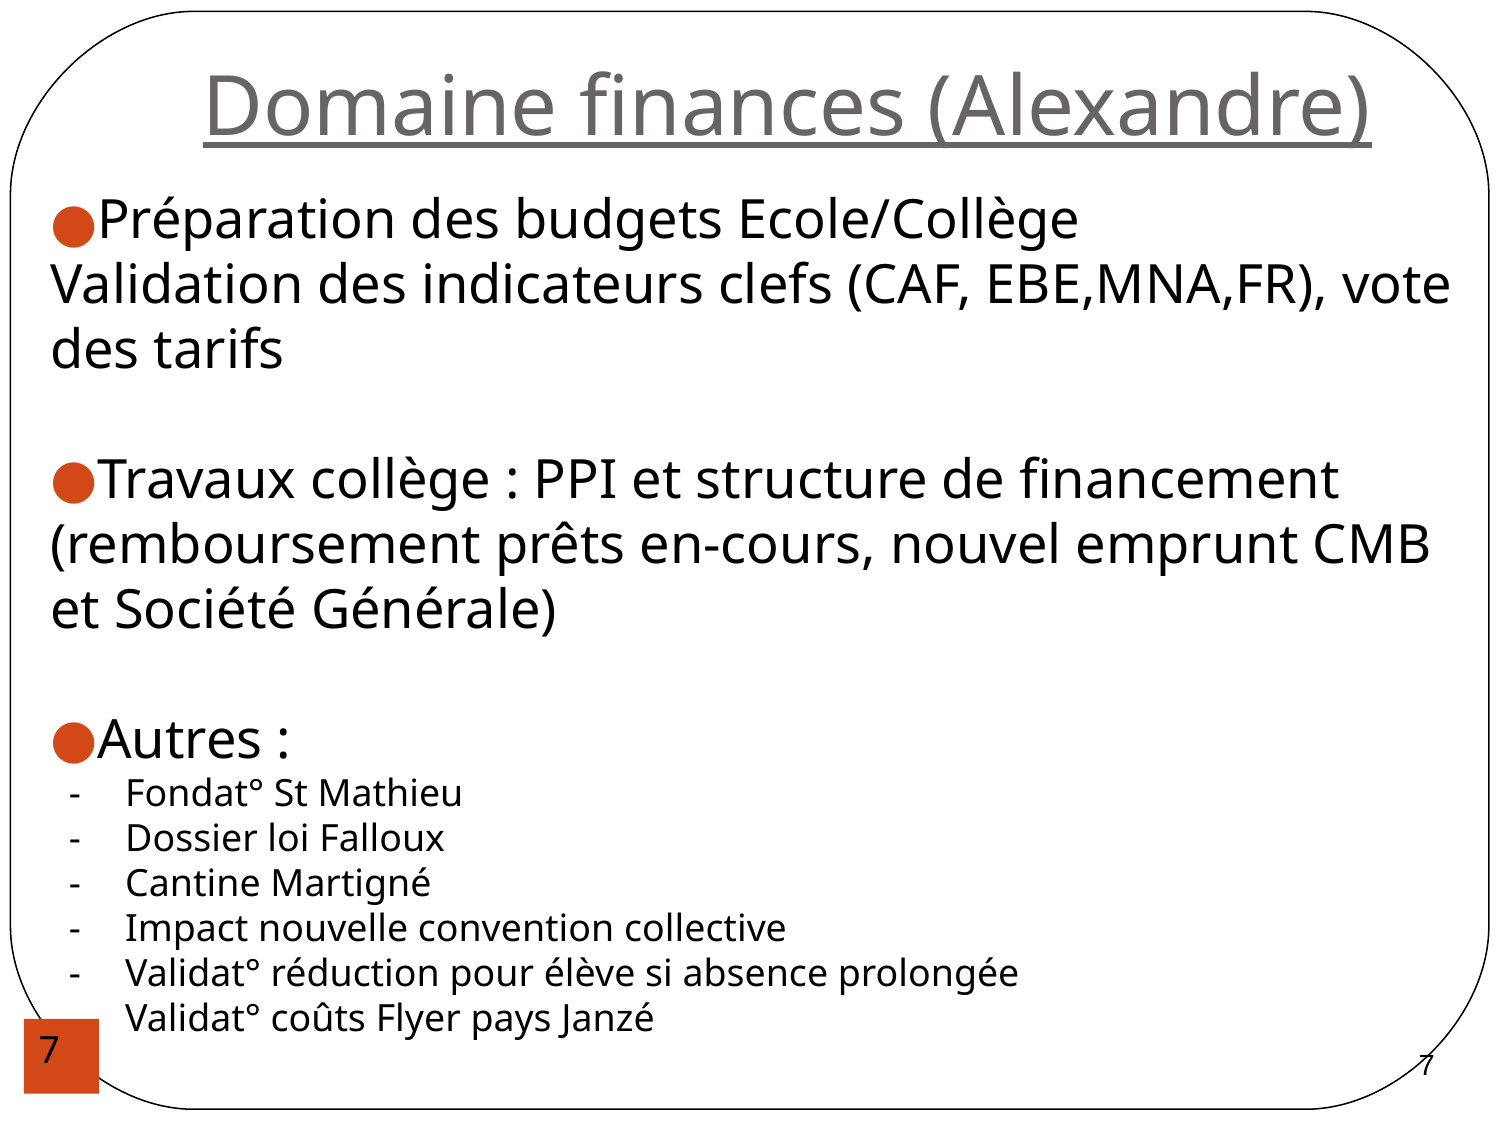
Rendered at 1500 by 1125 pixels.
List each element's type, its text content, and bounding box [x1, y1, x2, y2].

text_box Préparation des budgets Ecole/Collège Validation des indicateurs clefs (CAF, EBE,MNA,FR), vote des tarifs Travaux collège : PPI et structure de financement (remboursement prêts en-cours, nouvel emprunt CMB et Société Générale) Autres : Fondat° St Mathieu Dossier loi Falloux Cantine Martigné Impact nouvelle convention collective Validat° réduction pour élève si absence prolongée Validat° coûts Flyer pays Janzé [35, 177, 1500, 1063]
text_box 7 [23, 1018, 99, 1094]
text_box Domaine finances (Alexandre) [150, 45, 1425, 177]
slide_number 7 [1403, 1038, 1494, 1125]
